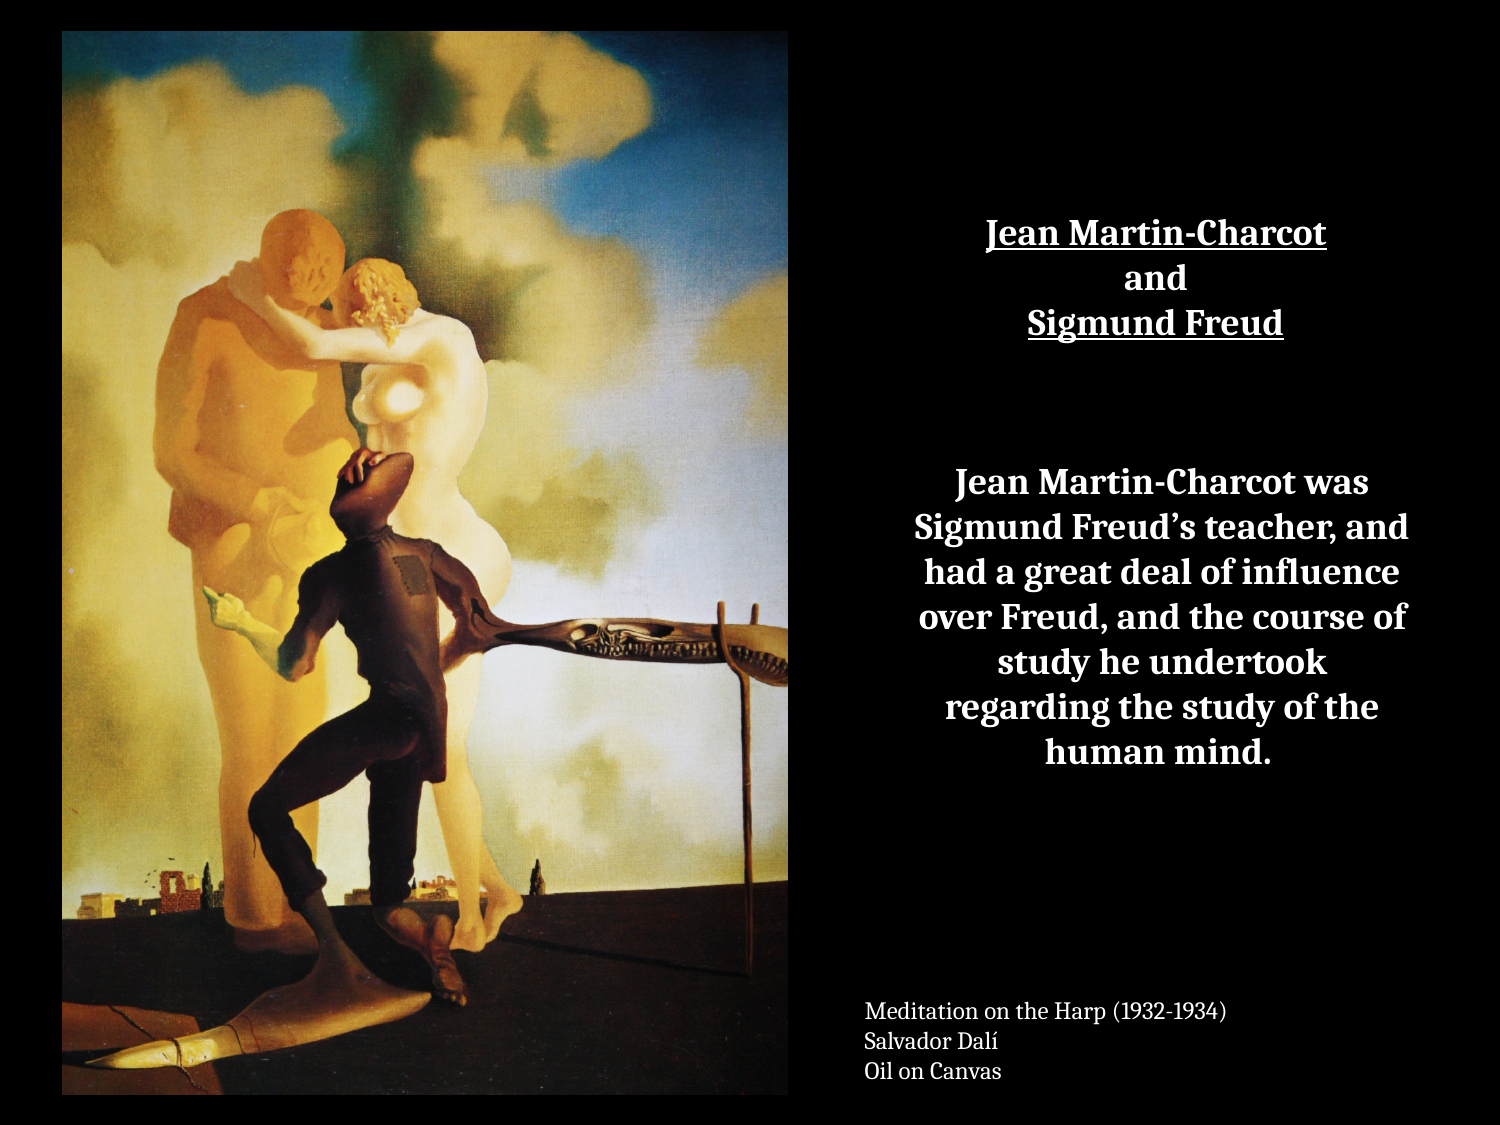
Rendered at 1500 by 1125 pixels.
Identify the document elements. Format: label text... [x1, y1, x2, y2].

text_box Meditation on the Harp (1932-1934) Salvador Dalí Oil on Canvas [849, 987, 1300, 1122]
title Jean Martin-Charcot and Sigmund Freud [887, 162, 1425, 388]
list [62, 31, 788, 1095]
text_box Jean Martin-Charcot was Sigmund Freud’s teacher, and had a great deal of influence over Freud, and the course of study he undertook regarding the study of the human mind. [899, 449, 1425, 780]
